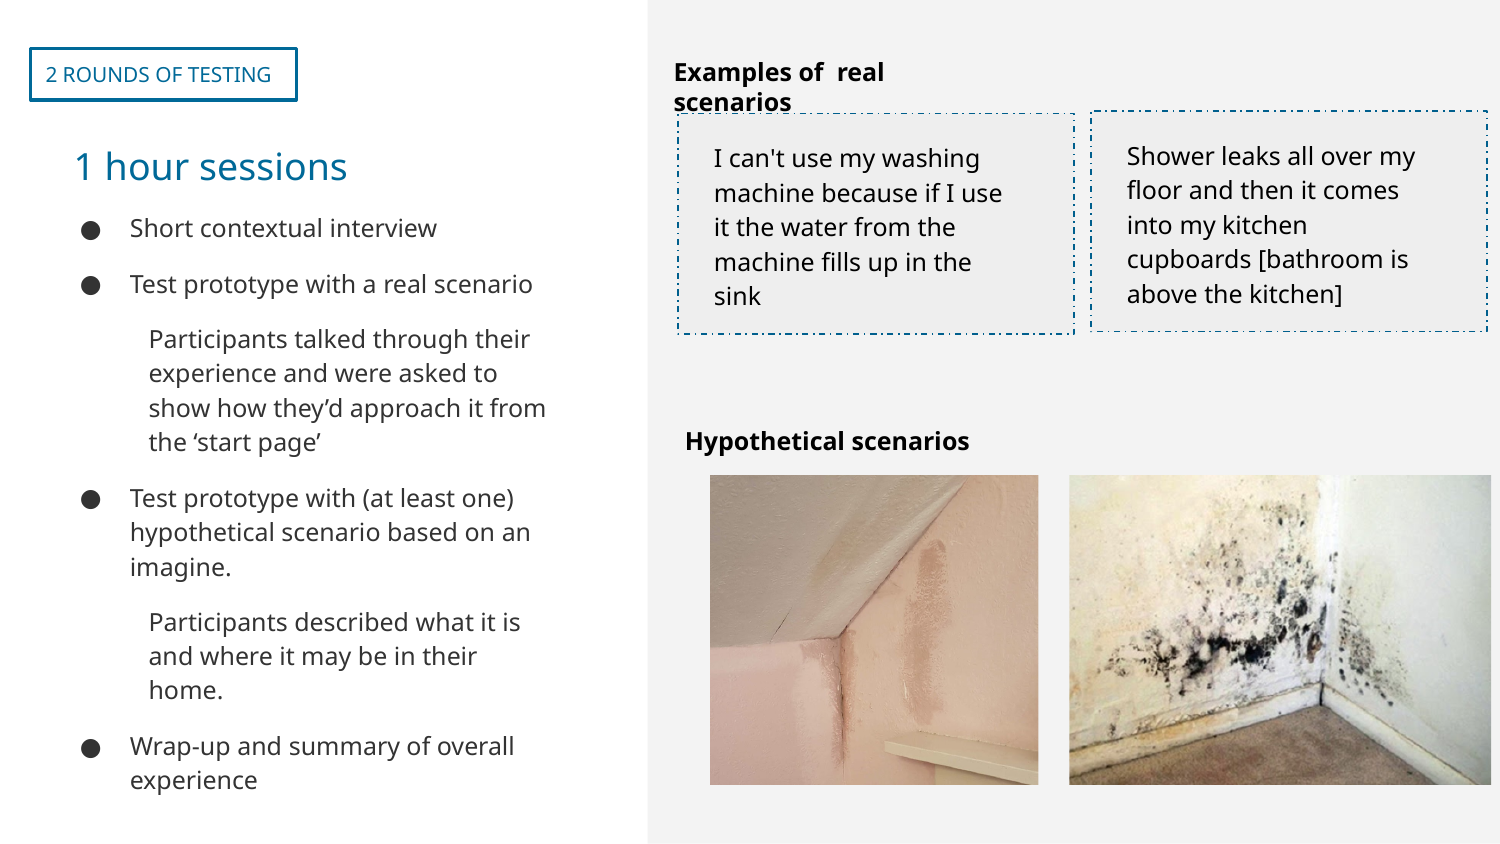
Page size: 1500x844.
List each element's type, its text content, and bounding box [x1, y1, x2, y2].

text_box Examples of real scenarios [658, 41, 1013, 107]
text_box [1090, 110, 1488, 332]
picture [709, 474, 1039, 786]
text_box I can't use my washing machine because if I use it the water from the machine fills up in the sink [698, 123, 1036, 322]
picture [1068, 474, 1492, 786]
text_box Hypothetical scenarios [669, 410, 1024, 475]
text_box 1 hour sessions Short contextual interview Test prototype with a real scenario Participants talked through their experience and were asked to show how they’d approach it from the ‘start page’ Test prototype with (at least one) hypothetical scenario based on an imagine. Participants described what it is and where it may be in their home. Wrap-up and summary of overall experience [58, 120, 567, 785]
text_box [677, 113, 1074, 335]
text_box [647, 0, 1500, 844]
text_box 2 ROUNDS OF TESTING [30, 48, 297, 101]
text_box Shower leaks all over my floor and then it comes into my kitchen cupboards [bathroom is above the kitchen] [1111, 120, 1449, 319]
